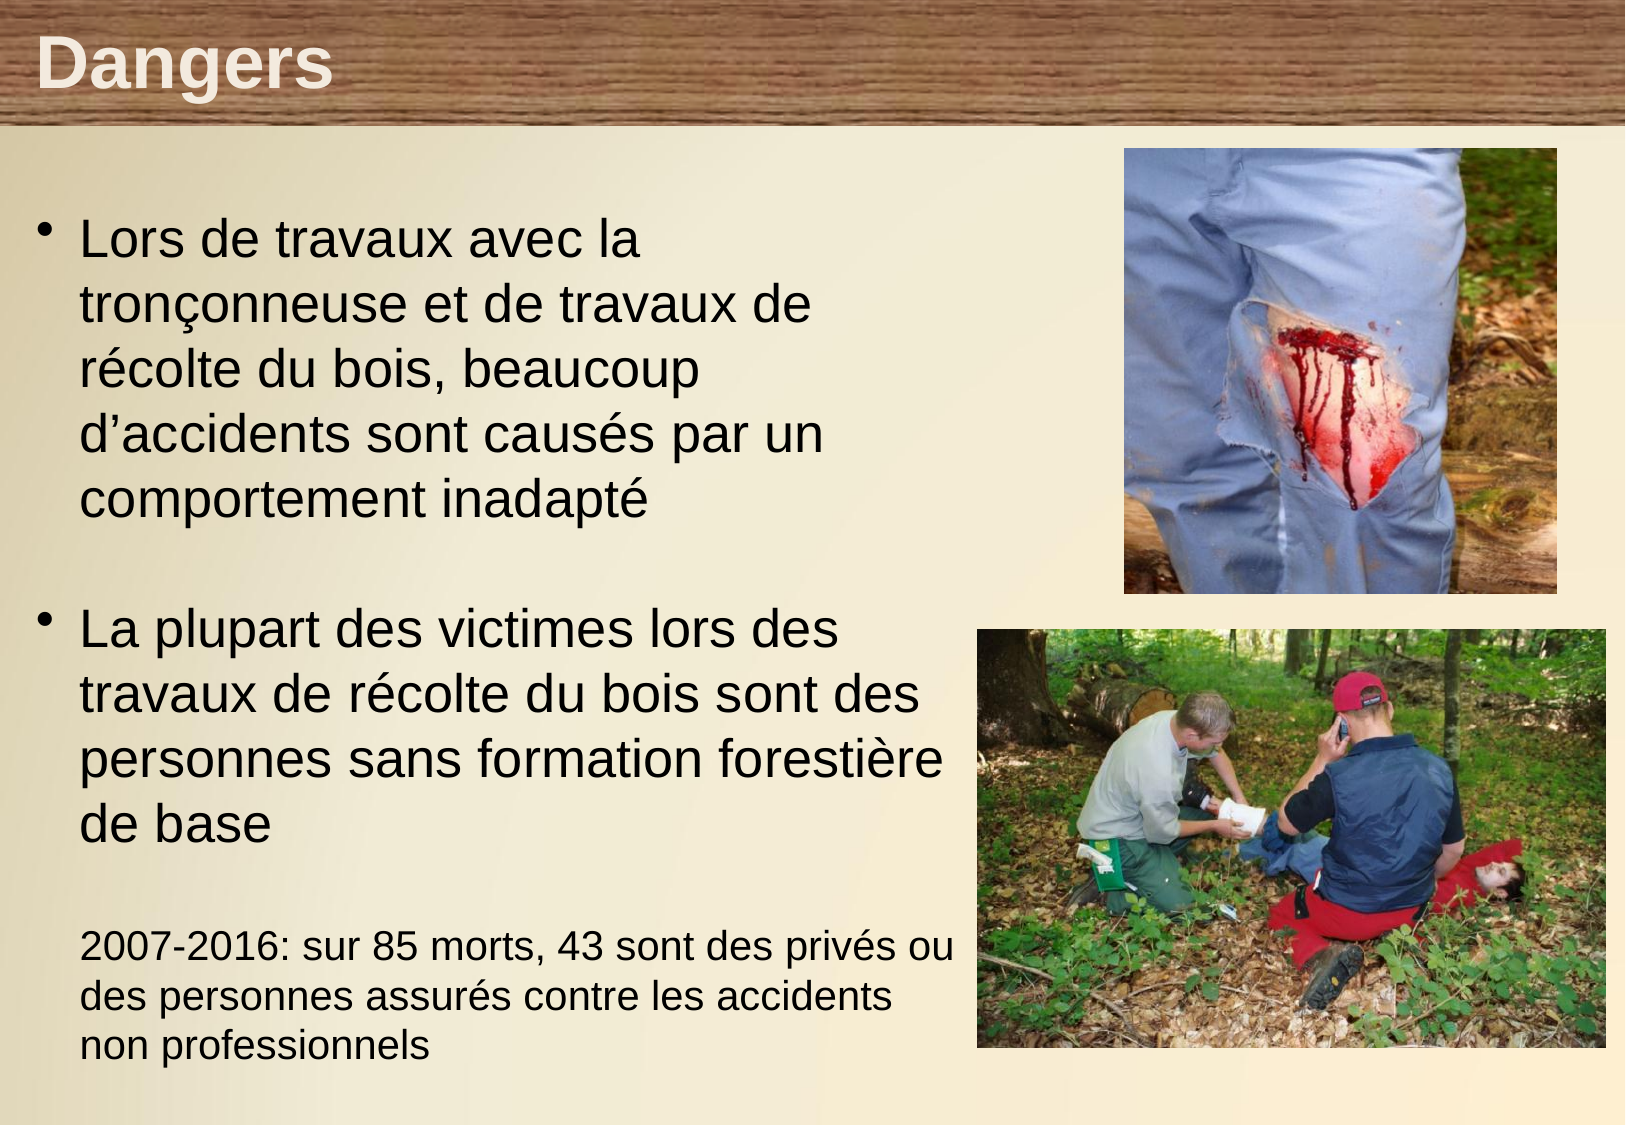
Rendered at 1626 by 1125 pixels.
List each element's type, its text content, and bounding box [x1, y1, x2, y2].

title Dangers [21, 14, 1604, 114]
picture [0, 0, 1626, 1125]
text_box Lors de travaux avec la tronçonneuse et de travaux de récolte du bois, beaucoup d’accidents sont causés par un comportement inadapté La plupart des victimes lors des travaux de récolte du bois sont des personnes sans formation forestière de base 2007-2016: sur 85 morts, 43 sont des privés ou des personnes assurés contre les accidents non professionnels [21, 196, 978, 1125]
